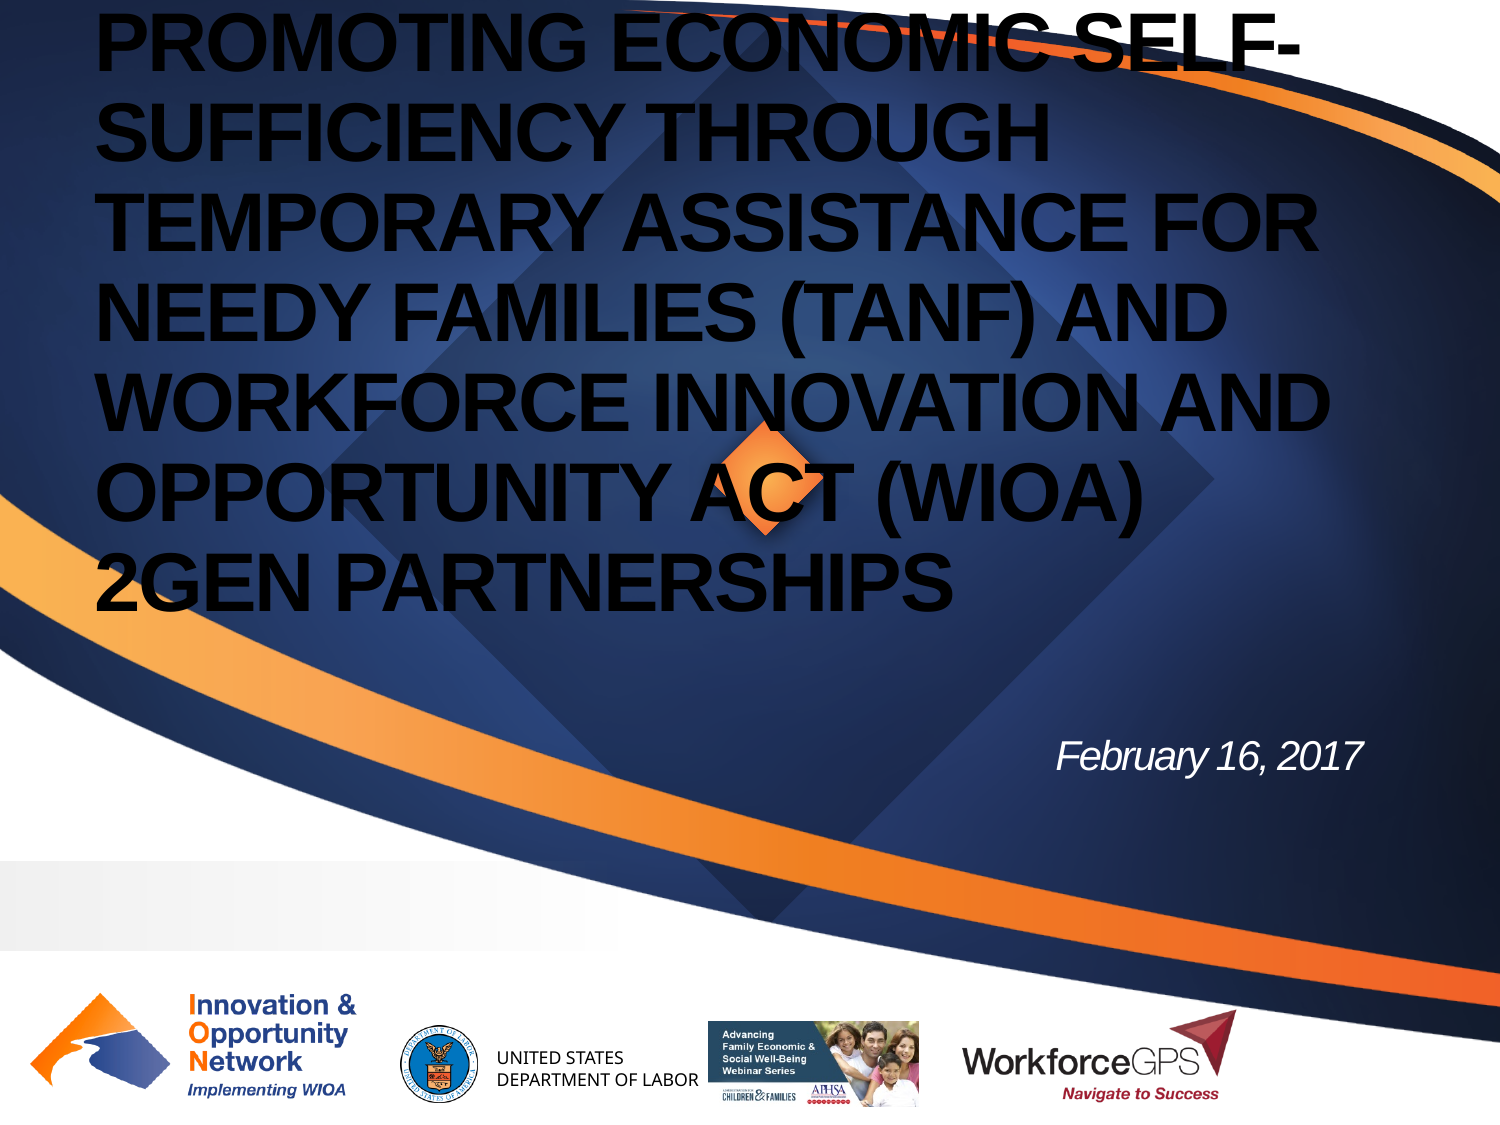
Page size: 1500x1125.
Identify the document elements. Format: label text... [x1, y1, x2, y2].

picture [0, 0, 1500, 1125]
list February 16, 2017 [843, 658, 1379, 856]
title Promoting Economic Self-Sufficiency through Temporary Assistance for Needy Families (TANF) and Workforce Innovation and Opportunity Act (WIOA) 2Gen Partnerships [79, 438, 1417, 637]
